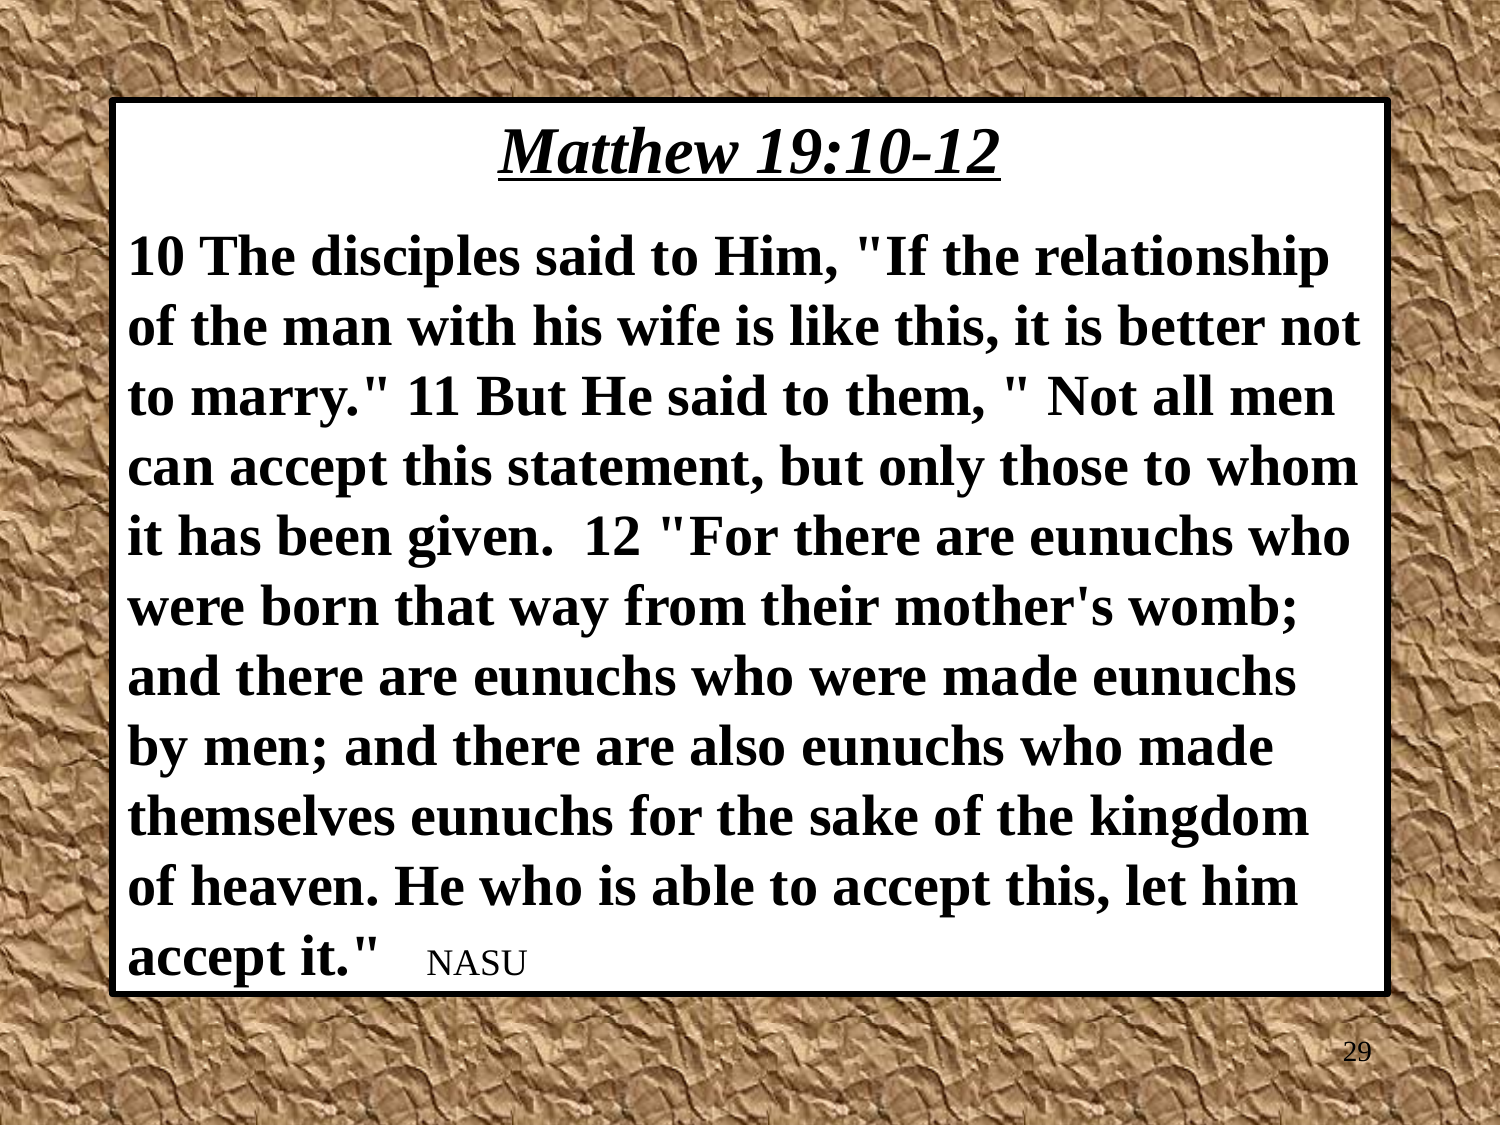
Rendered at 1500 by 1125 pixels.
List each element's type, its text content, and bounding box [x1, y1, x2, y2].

text_box Matthew 19:10-12 10 The disciples said to Him, "If the relationship of the man with his wife is like this, it is better not to marry." 11 But He said to them, " Not all men can accept this statement, but only those to whom it has been given. 12 "For there are eunuchs who were born that way from their mother's womb; and there are eunuchs who were made eunuchs by men; and there are also eunuchs who made themselves eunuchs for the sake of the kingdom of heaven. He who is able to accept this, let him accept it." NASU [112, 99, 1388, 995]
picture [0, 0, 1500, 1125]
slide_number 29 [1074, 1024, 1388, 1101]
